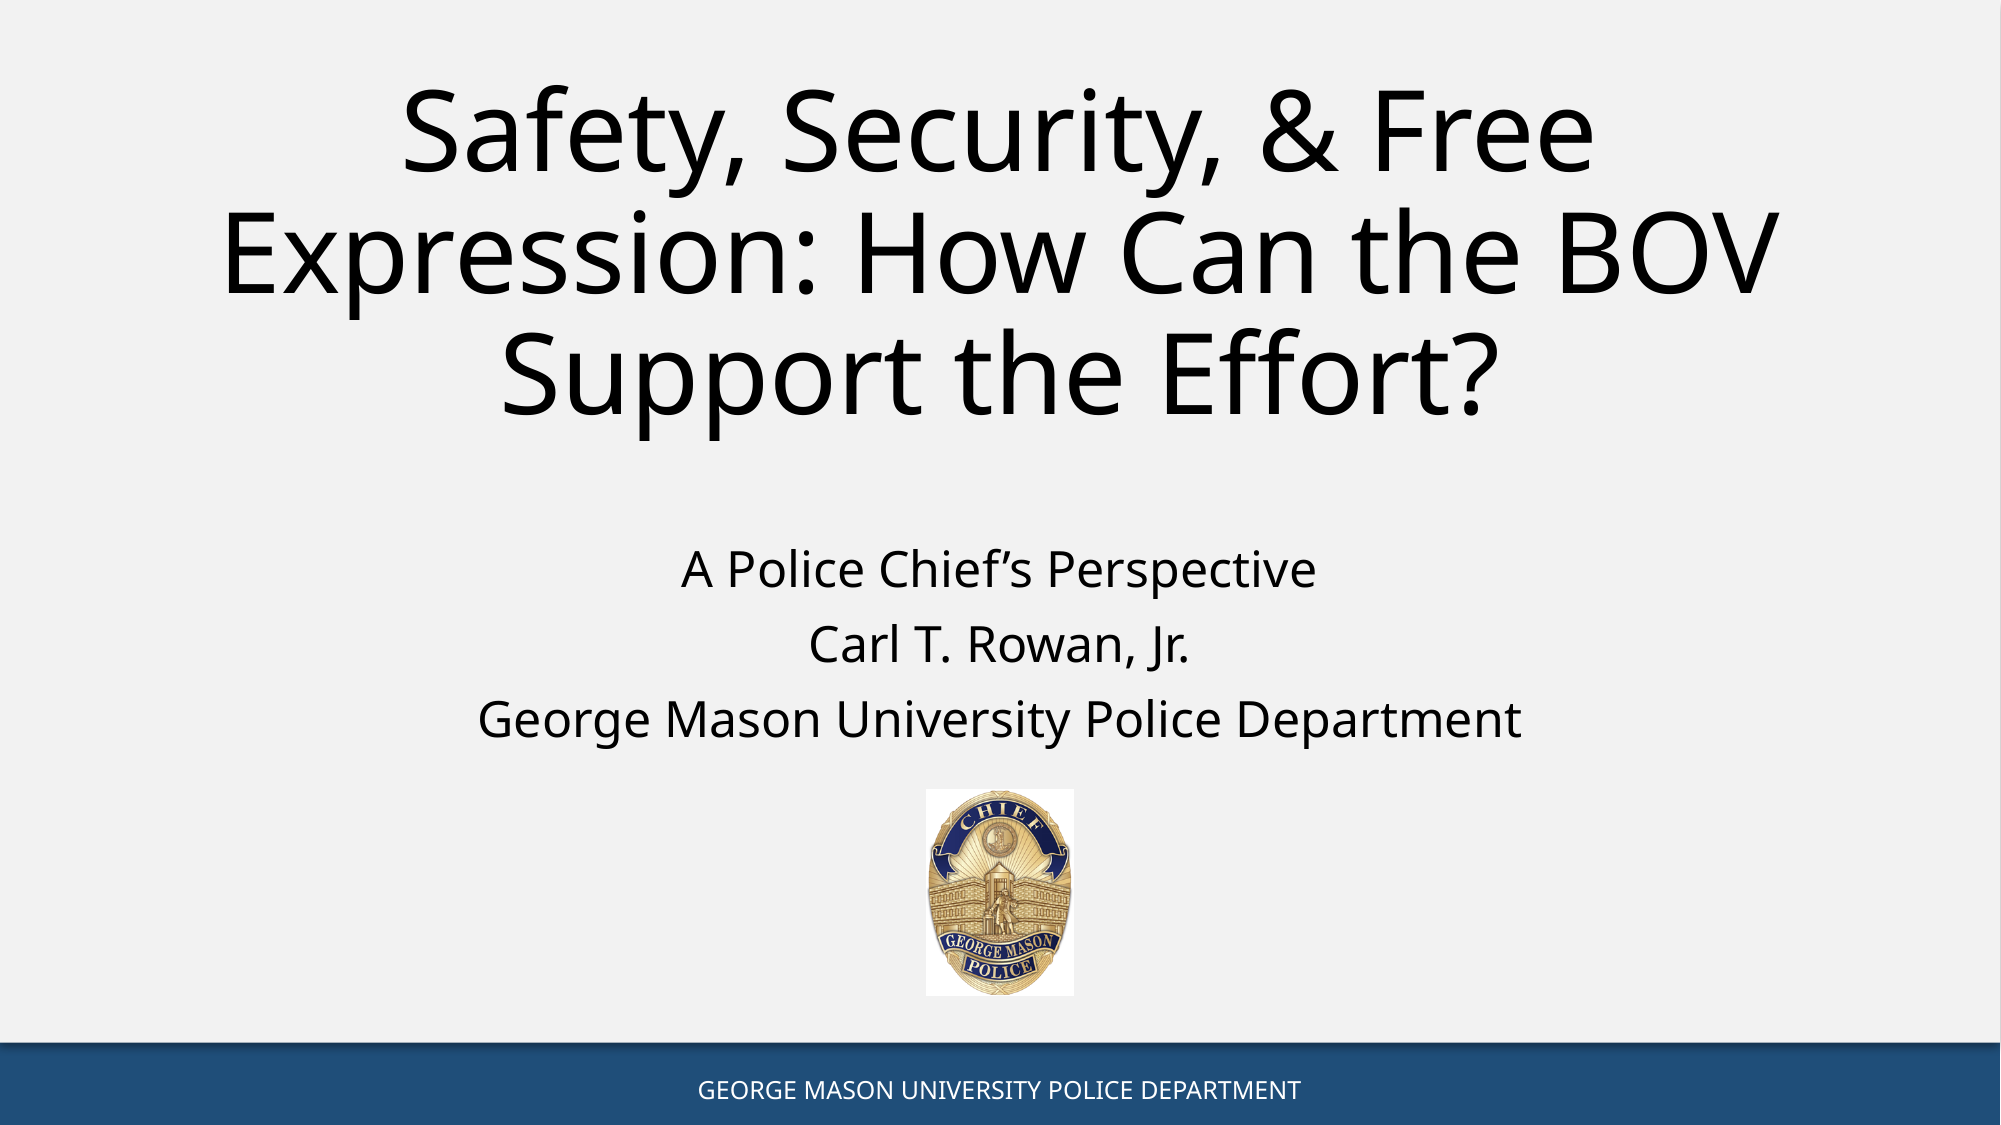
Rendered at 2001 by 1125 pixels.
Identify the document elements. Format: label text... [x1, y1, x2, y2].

subtitle A Police Chief’s Perspective Carl T. Rowan, Jr. George Mason University Police Department [249, 537, 1750, 809]
title Safety, Security, & Free Expression: How Can the BOV Support the Effort? [138, 154, 1862, 447]
footer GEORGE MASON UNIVERSITY POLICE DEPARTMENT [662, 1059, 1338, 1120]
picture [926, 789, 1074, 996]
